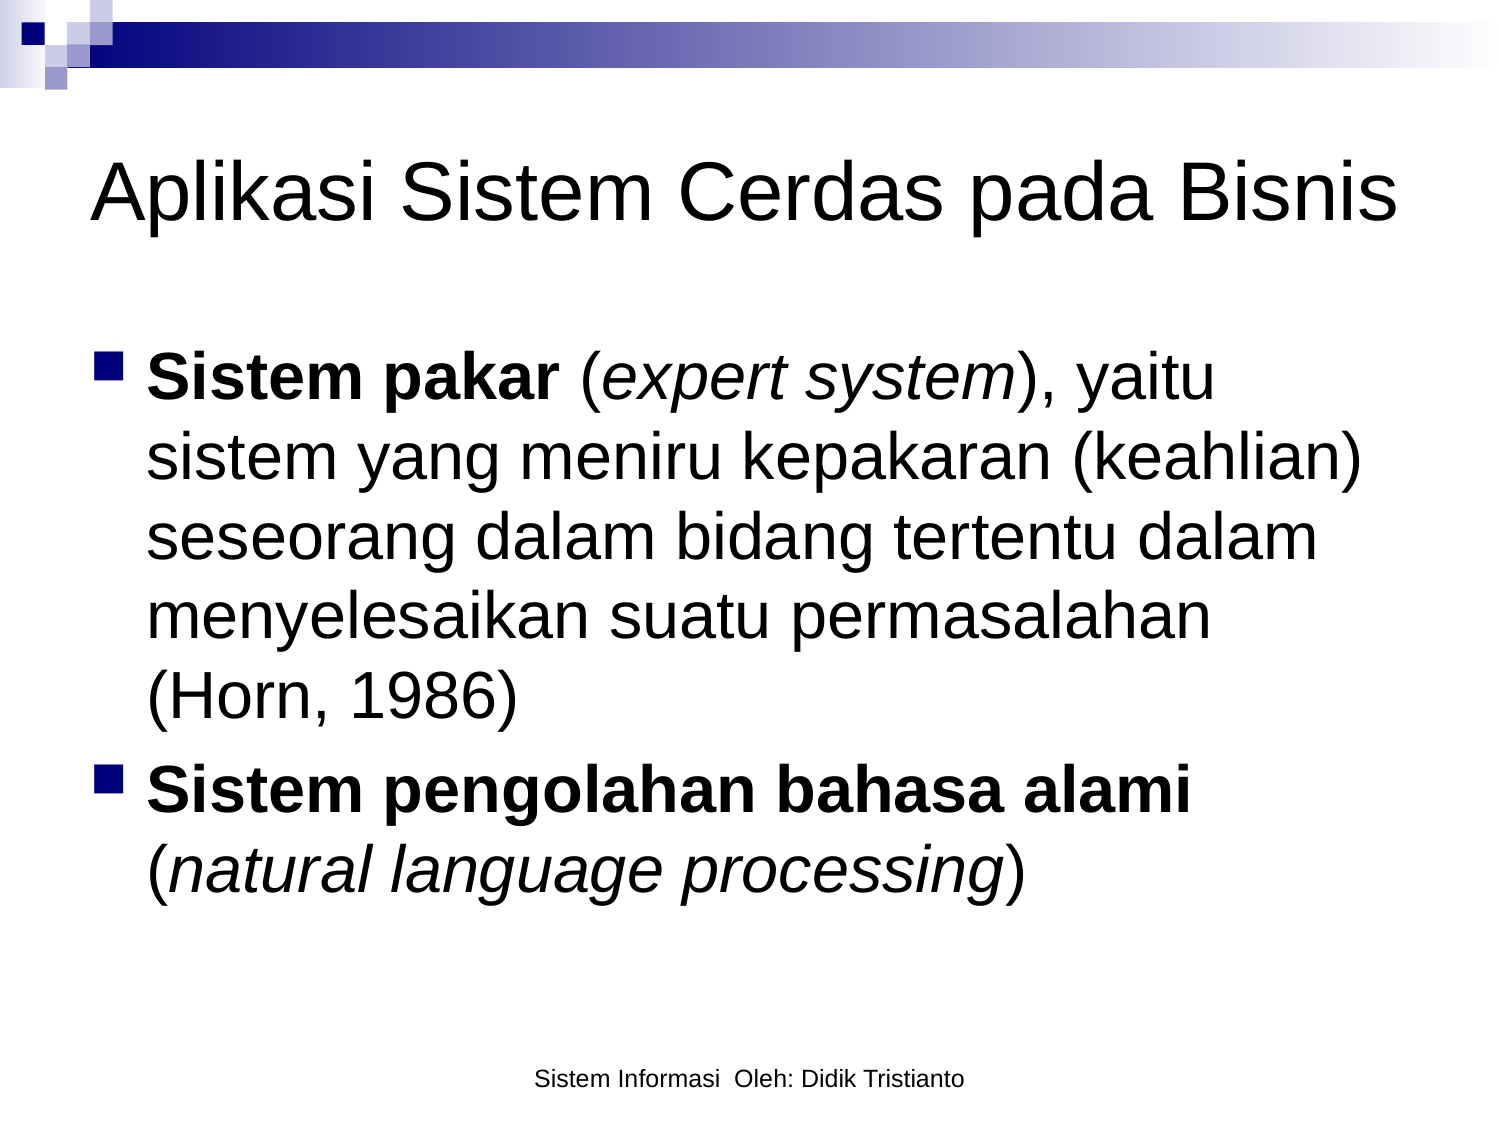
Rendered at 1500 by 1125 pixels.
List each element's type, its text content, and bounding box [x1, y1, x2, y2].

title Aplikasi Sistem Cerdas pada Bisnis [75, 75, 1425, 300]
footer Sistem Informasi Oleh: Didik Tristianto [512, 1024, 988, 1101]
list Sistem pakar (expert system), yaitu sistem yang meniru kepakaran (keahlian) seseorang dalam bidang tertentu dalam menyelesaikan suatu permasalahan (Horn, 1986) Sistem pengolahan bahasa alami (natural language processing) [75, 324, 1425, 963]
